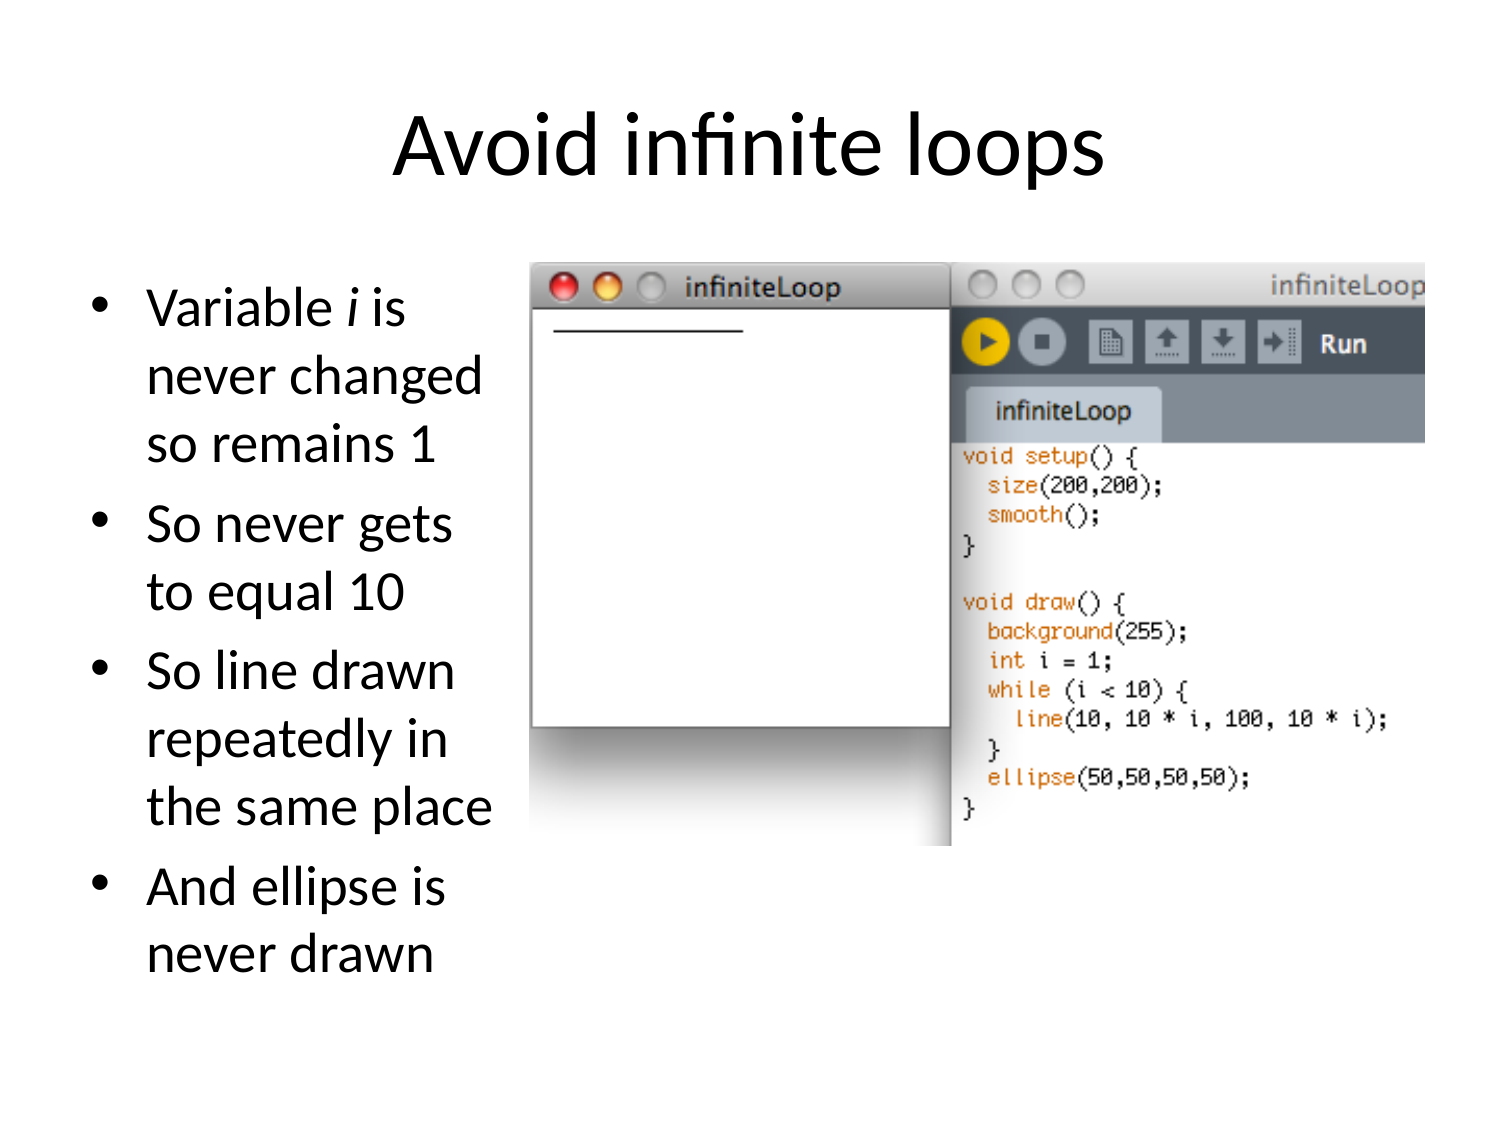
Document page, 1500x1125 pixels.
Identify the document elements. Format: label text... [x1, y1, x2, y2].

title Avoid infinite loops [75, 45, 1425, 233]
picture [528, 262, 1426, 846]
list Variable i is never changed so remains 1 So never gets to equal 10 So line drawn repeatedly in the same place And ellipse is never drawn [75, 262, 530, 1005]
